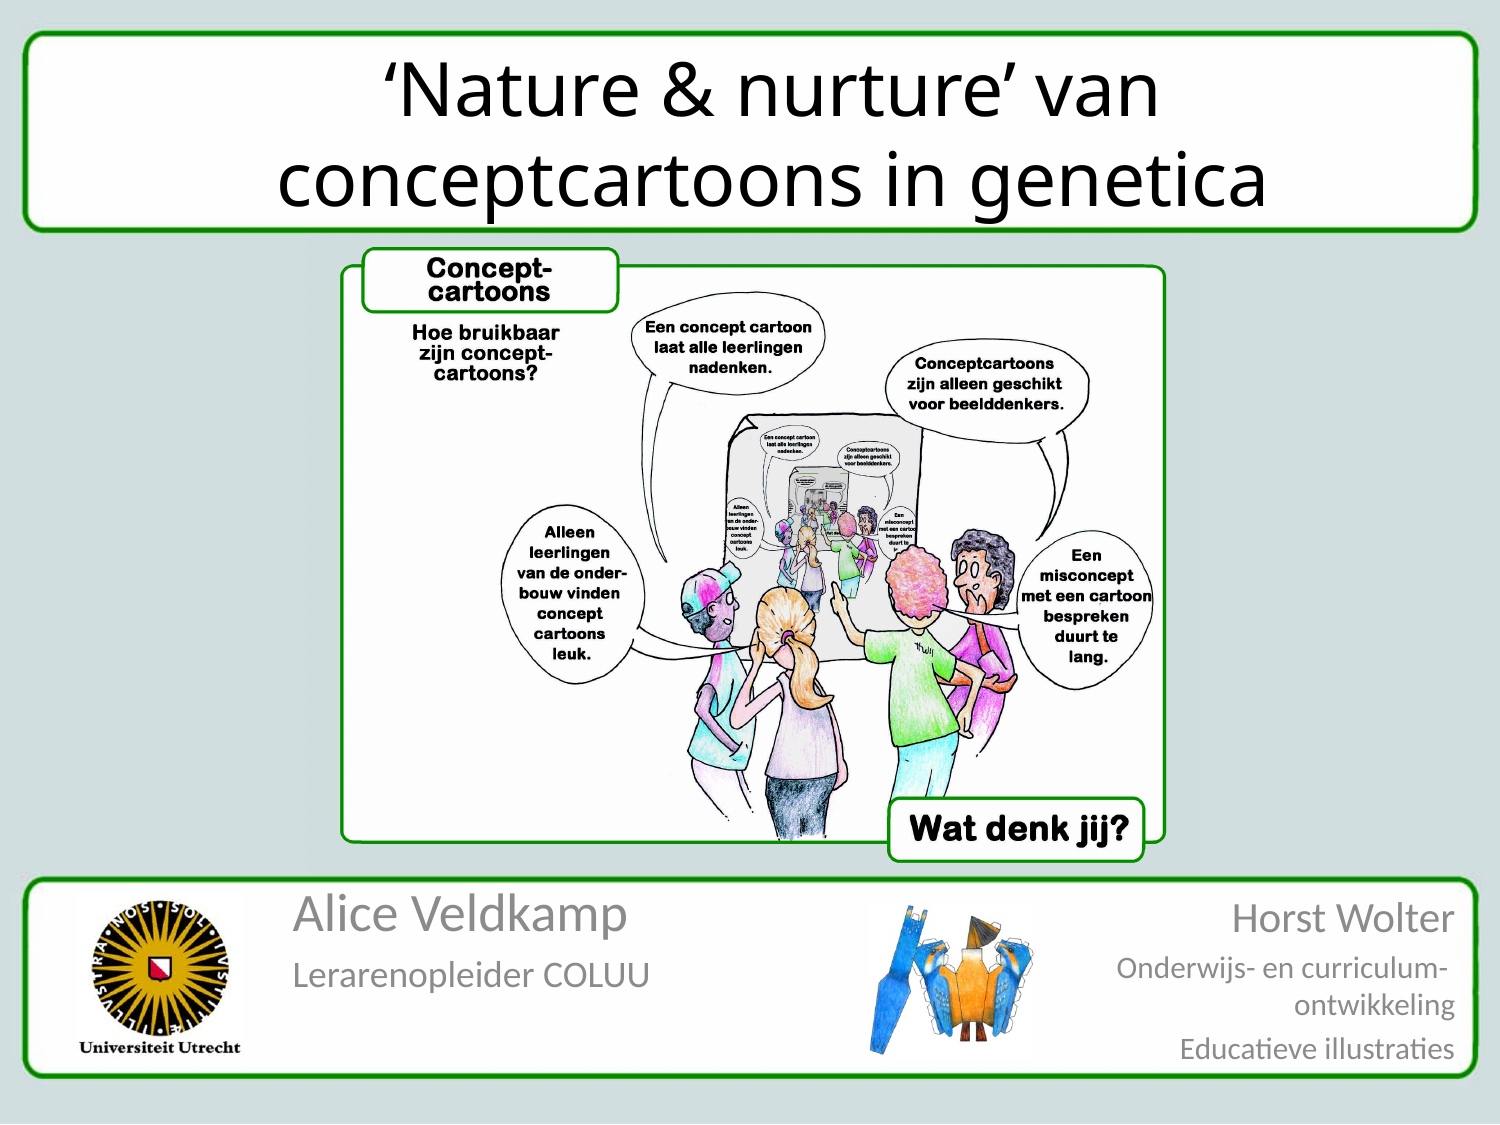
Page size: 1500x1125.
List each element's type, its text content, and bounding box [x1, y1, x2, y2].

picture [0, 0, 1500, 1124]
text_box Horst Wolter Onderwijs- en curriculum- ontwikkeling Educatieve illustraties [820, 881, 1471, 1075]
subtitle Alice Veldkamp Lerarenopleider COLUU [277, 869, 845, 1063]
title ‘Nature & nurture’ van conceptcartoons in genetica [135, 42, 1411, 220]
